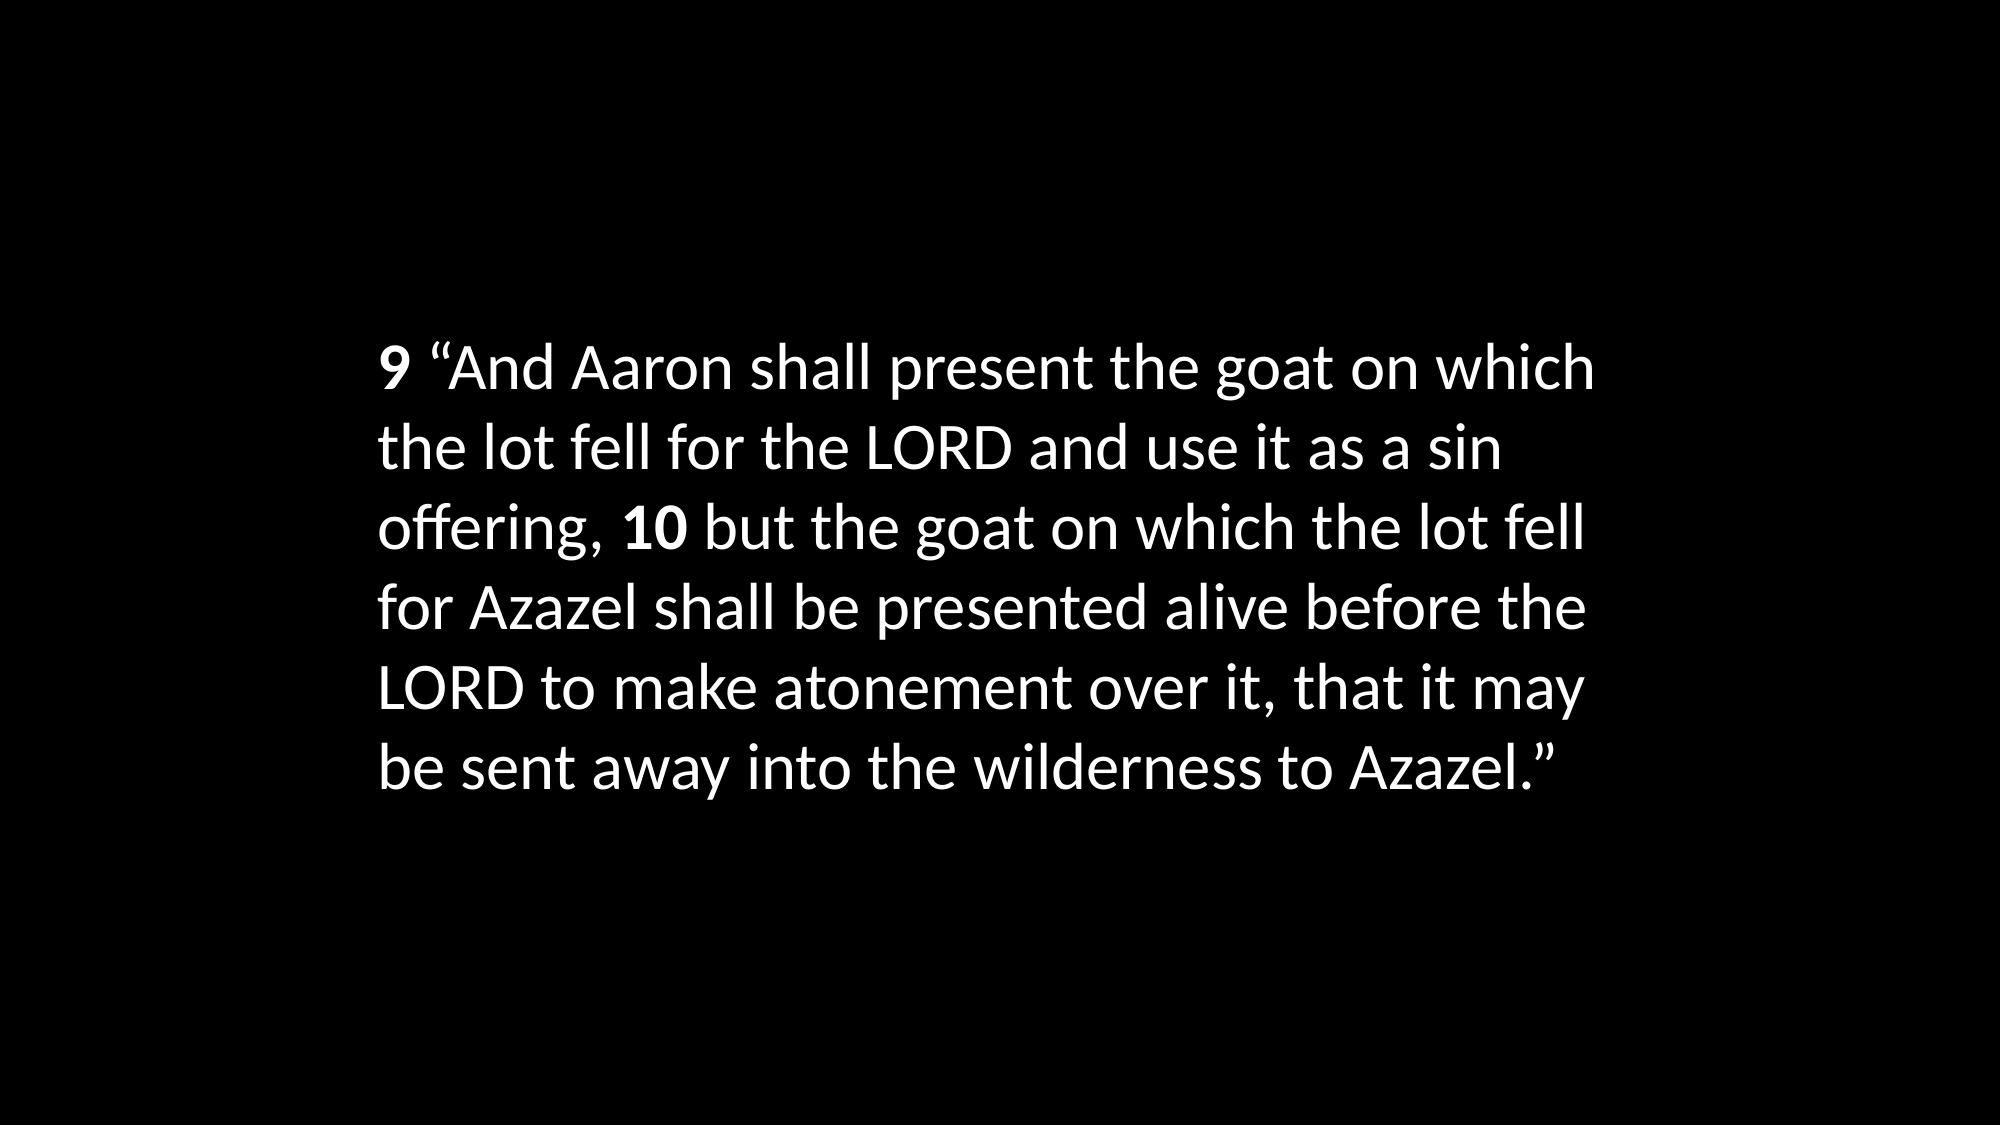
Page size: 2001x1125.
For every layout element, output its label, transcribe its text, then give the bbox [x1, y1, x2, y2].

title 9 “And Aaron shall present the goat on which the lot fell for the LORD and use it as a sin offering, 10 but the goat on which the lot fell for Azazel shall be presented alive before the LORD to make atonement over it, that it may be sent away into the wilderness to Azazel.” [362, 0, 1638, 1125]
